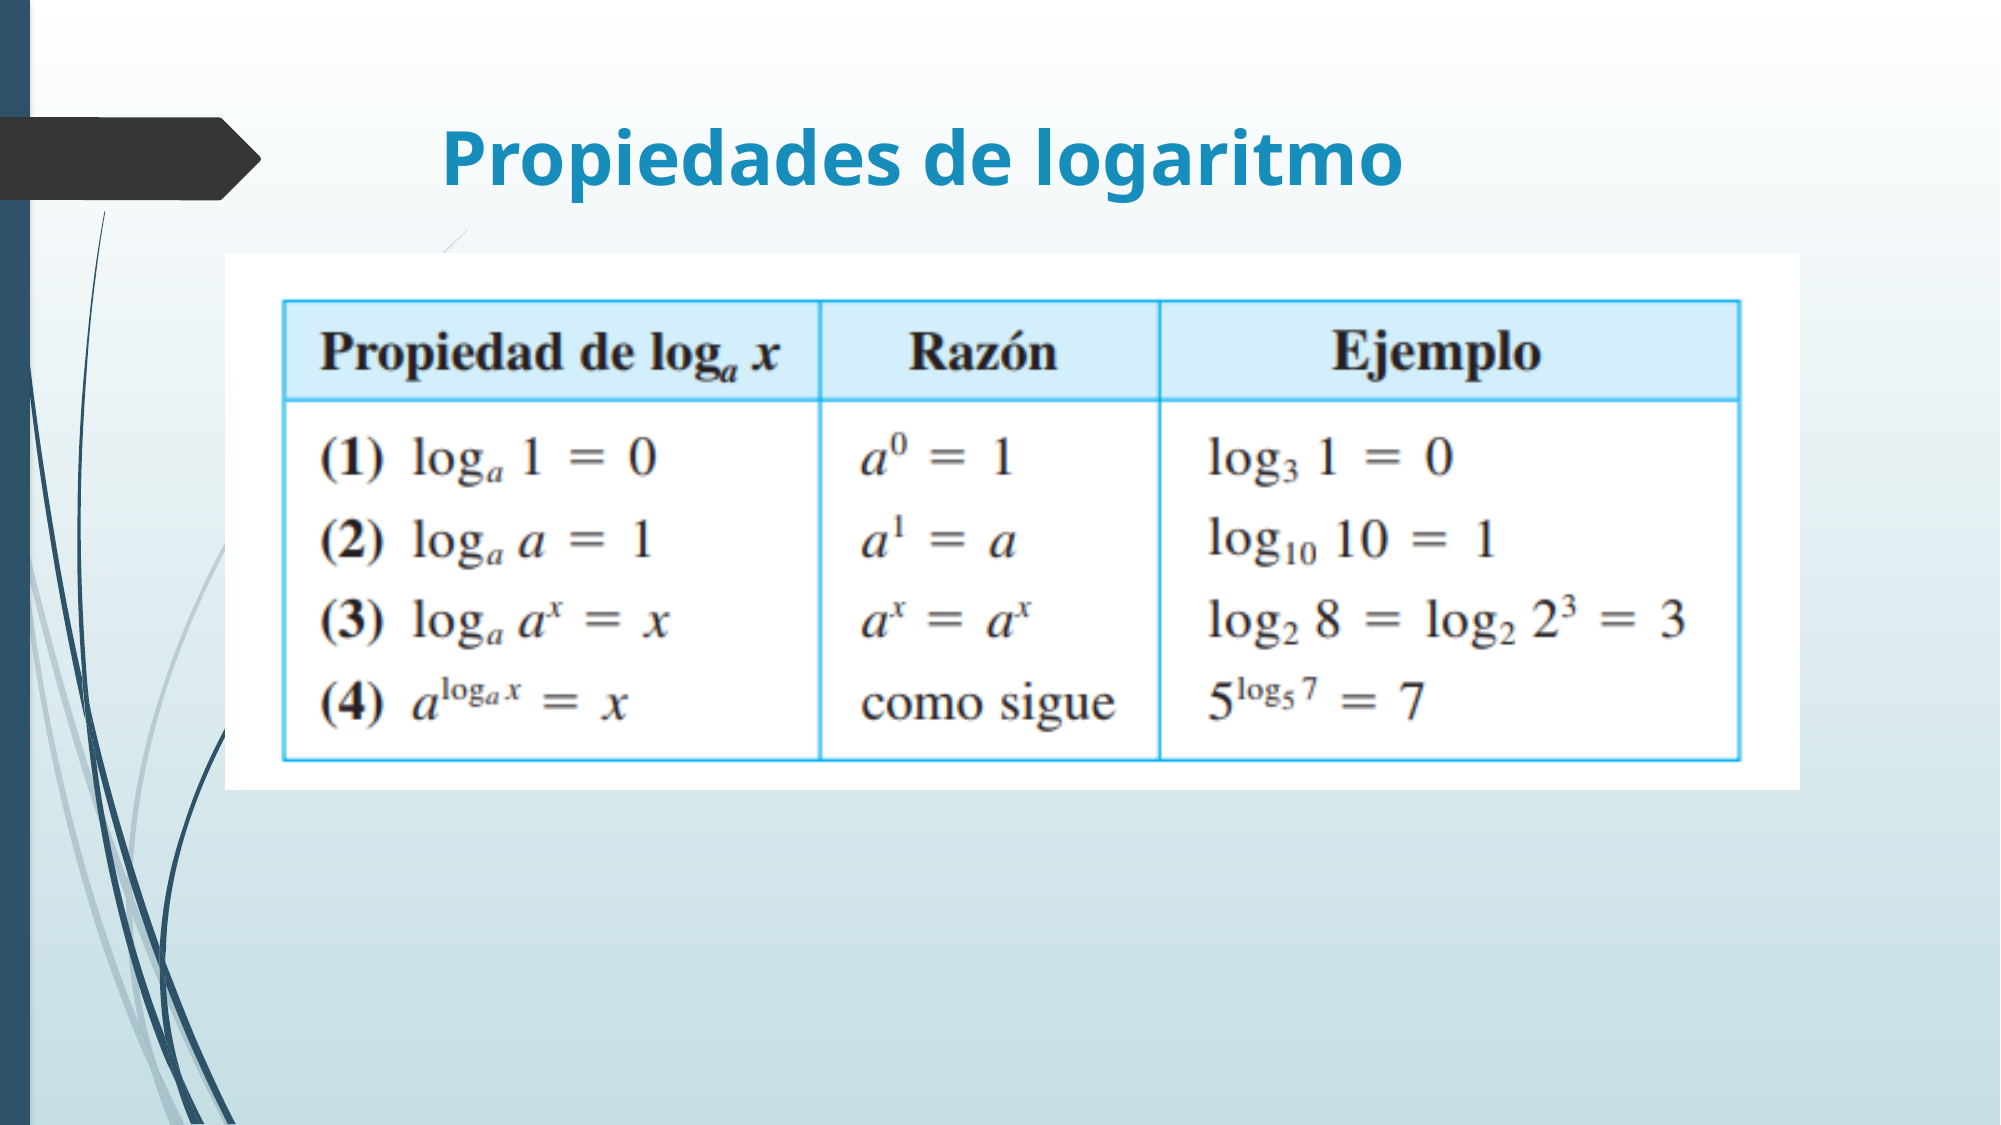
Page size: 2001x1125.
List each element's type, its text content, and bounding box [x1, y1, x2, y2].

picture [224, 253, 1801, 791]
title Propiedades de logaritmo [425, 102, 1888, 313]
